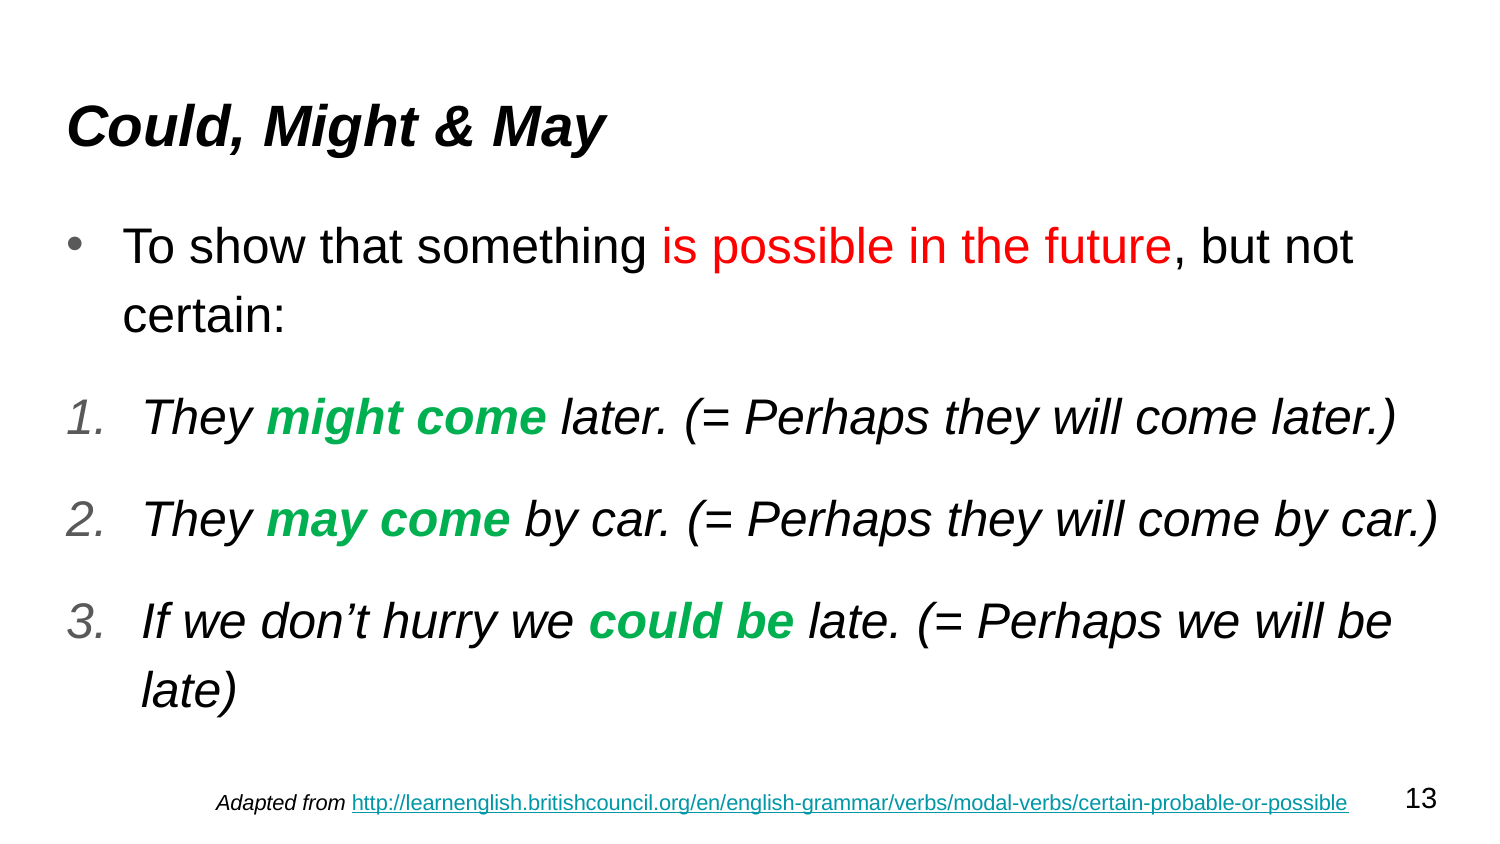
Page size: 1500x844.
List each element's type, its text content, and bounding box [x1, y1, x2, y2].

list To show that something is possible in the future, but not certain: They might come later. (= Perhaps they will come later.) They may come by car. (= Perhaps they will come by car.) If we don’t hurry we could be late. (= Perhaps we will be late) Adapted from http://learnenglish.britishcouncil.org/en/english-grammar/verbs/modal-verbs/certain-probable-or-possible [51, 189, 1471, 750]
title Could, Might & May [51, 72, 1449, 167]
slide_number 13 [1389, 764, 1480, 830]
